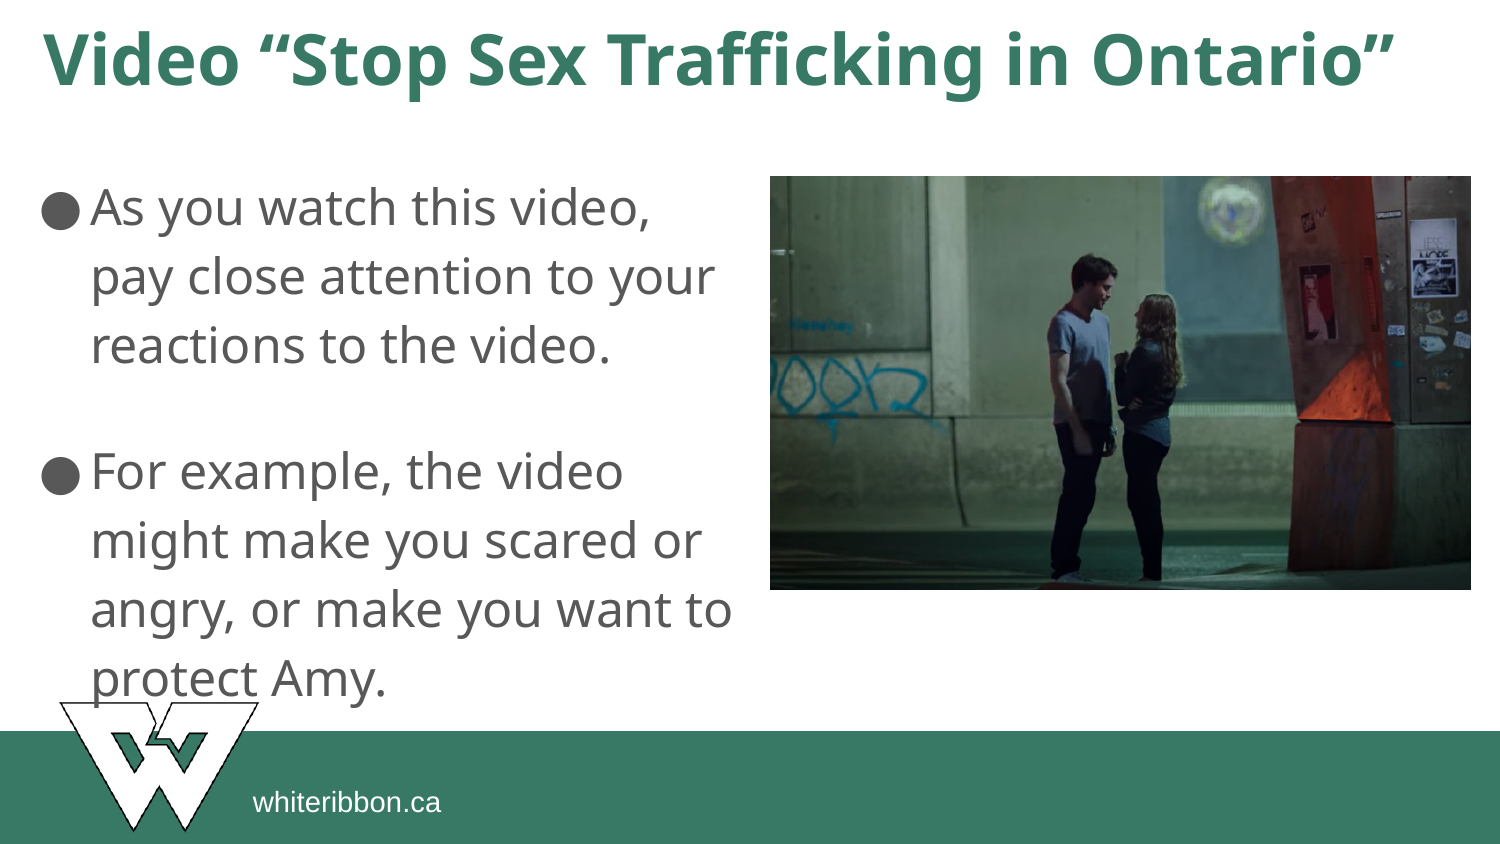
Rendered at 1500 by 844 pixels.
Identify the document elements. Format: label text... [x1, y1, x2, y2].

list As you watch this video, pay close attention to your reactions to the video. For example, the video might make you scared or angry, or make you want to protect Amy. [0, 151, 750, 777]
title Video “Stop Sex Trafficking in Ontario” [28, 0, 1427, 94]
picture [51, 777, 268, 836]
picture [770, 176, 1471, 591]
